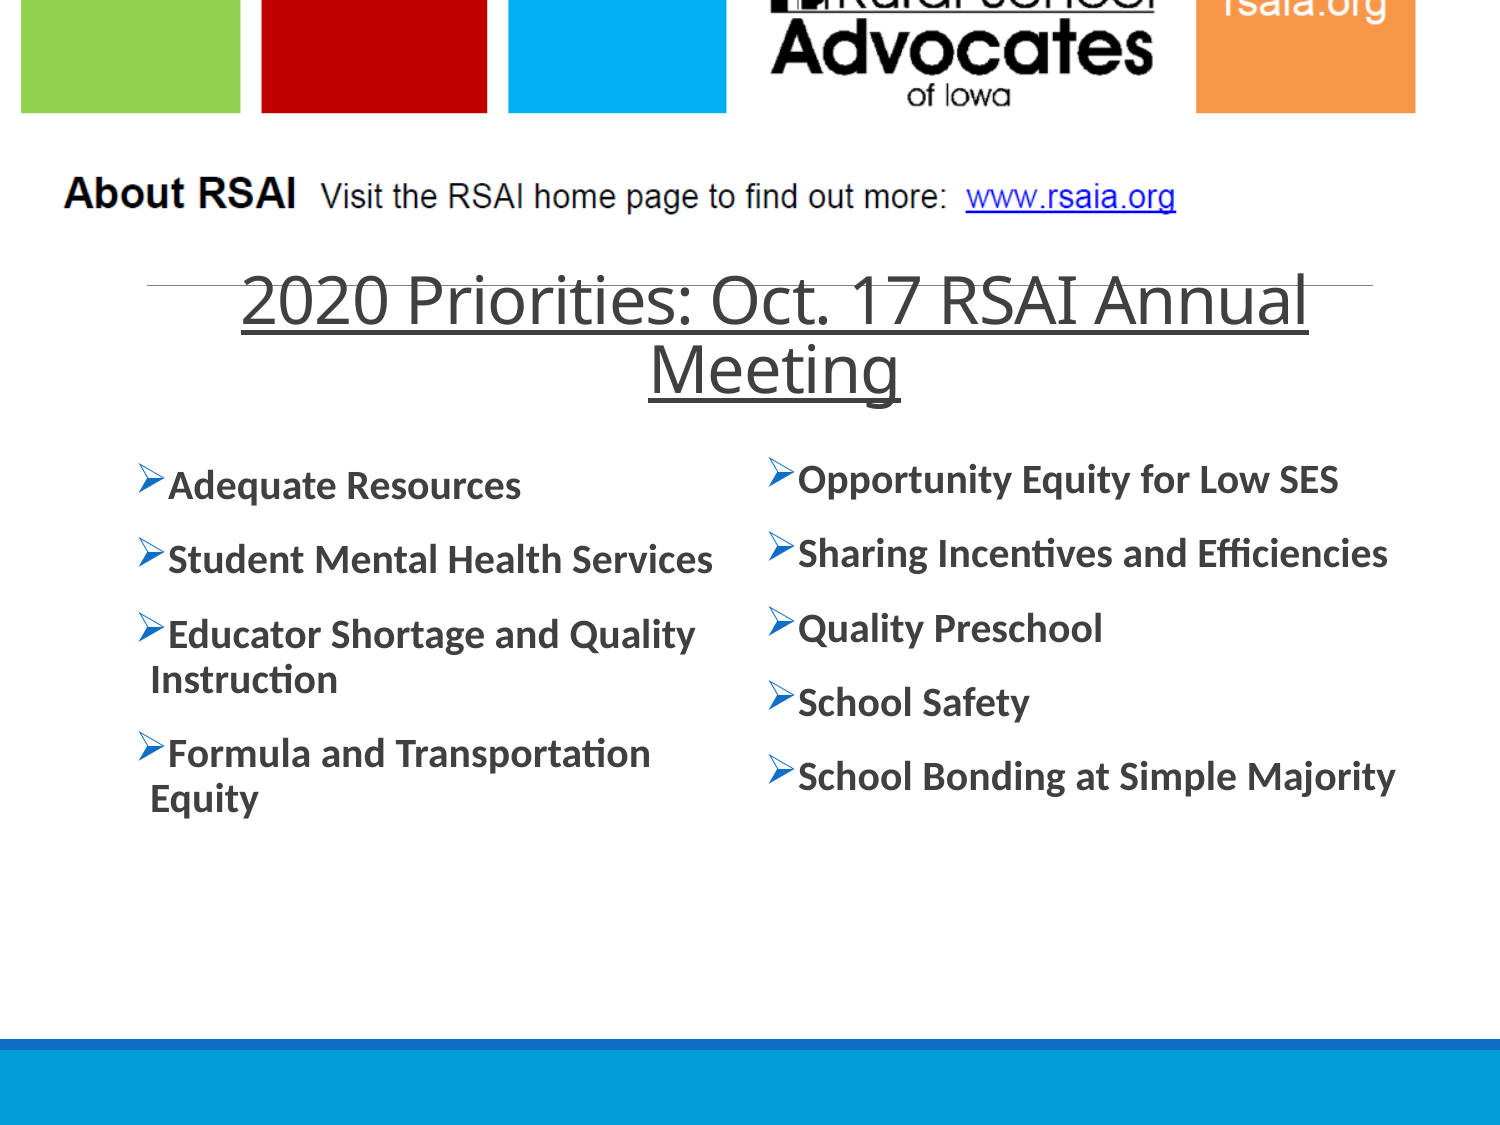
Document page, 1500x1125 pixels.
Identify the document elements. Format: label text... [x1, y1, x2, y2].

title 2020 Priorities: Oct. 17 RSAI Annual Meeting [125, 239, 1425, 415]
list Opportunity Equity for Low SES Sharing Incentives and Efficiencies Quality Preschool School Safety School Bonding at Simple Majority [765, 450, 1425, 963]
list Adequate Resources Student Mental Health Services Educator Shortage and Quality Instruction Formula and Transportation Equity [135, 302, 743, 963]
picture [0, 0, 1458, 232]
